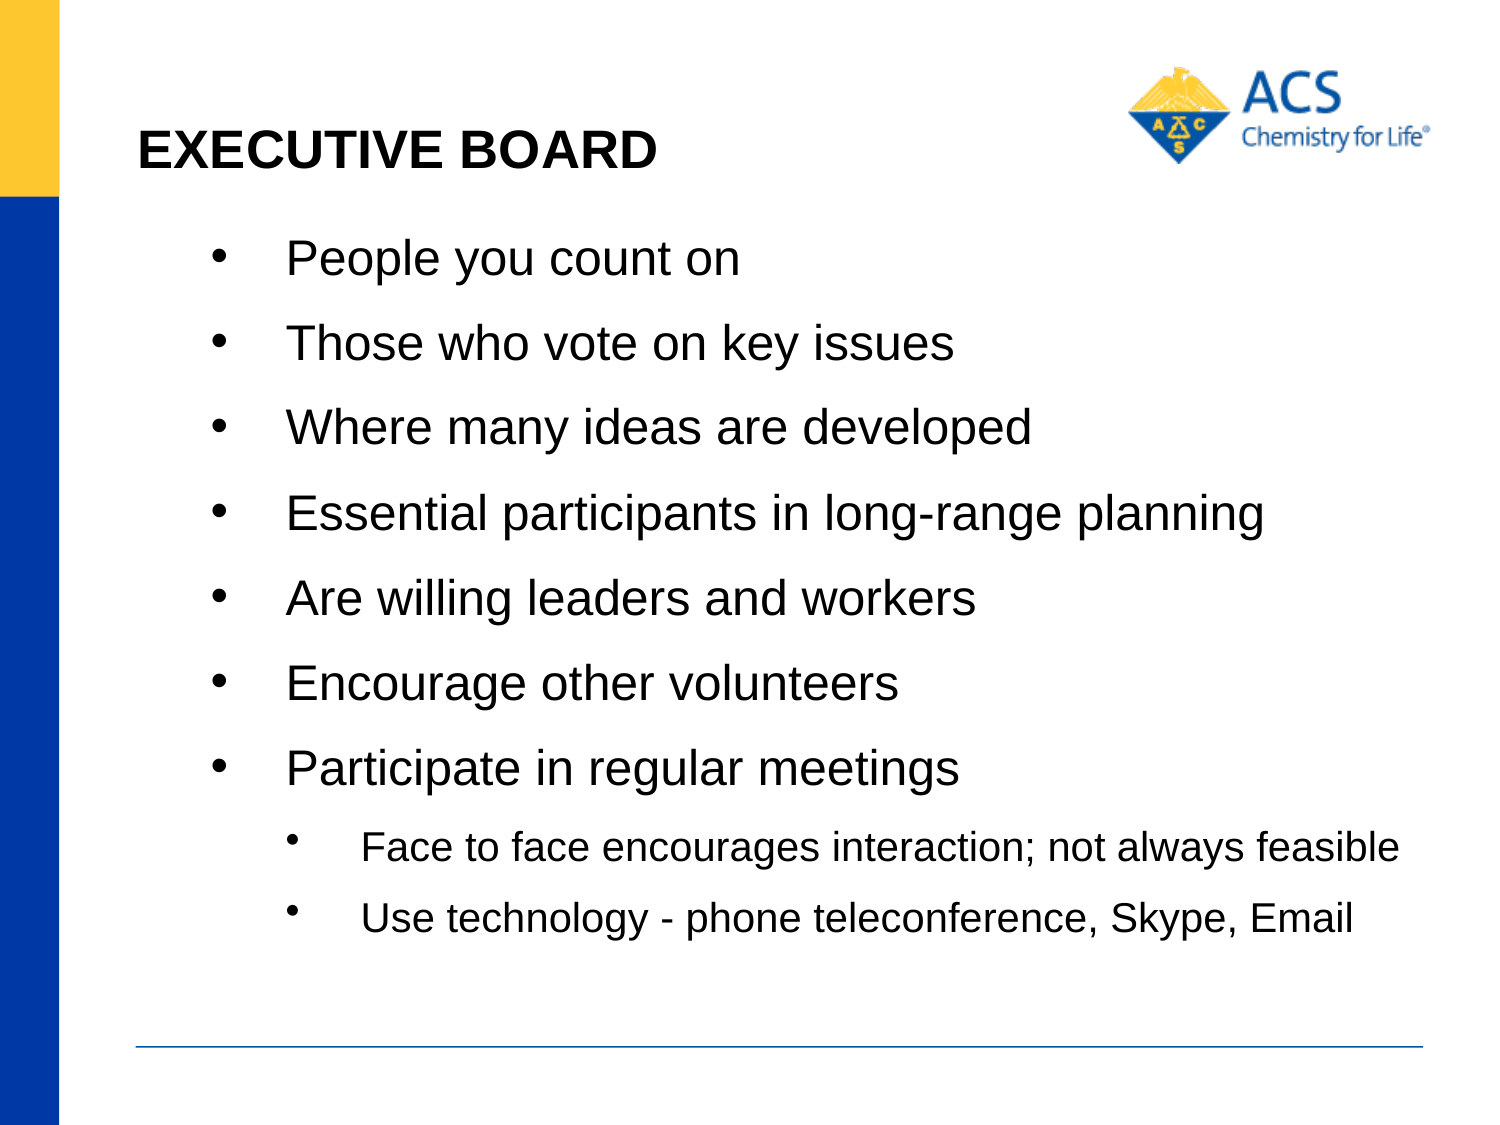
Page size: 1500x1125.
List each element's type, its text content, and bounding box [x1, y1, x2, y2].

picture [1128, 66, 1432, 164]
title EXECUTIVE BOARD [137, 24, 1059, 180]
list People you count on Those who vote on key issues Where many ideas are developed Essential participants in long-range planning Are willing leaders and workers Encourage other volunteers Participate in regular meetings Face to face encourages interaction; not always feasible Use technology - phone teleconference, Skype, Email [135, 224, 1425, 1005]
